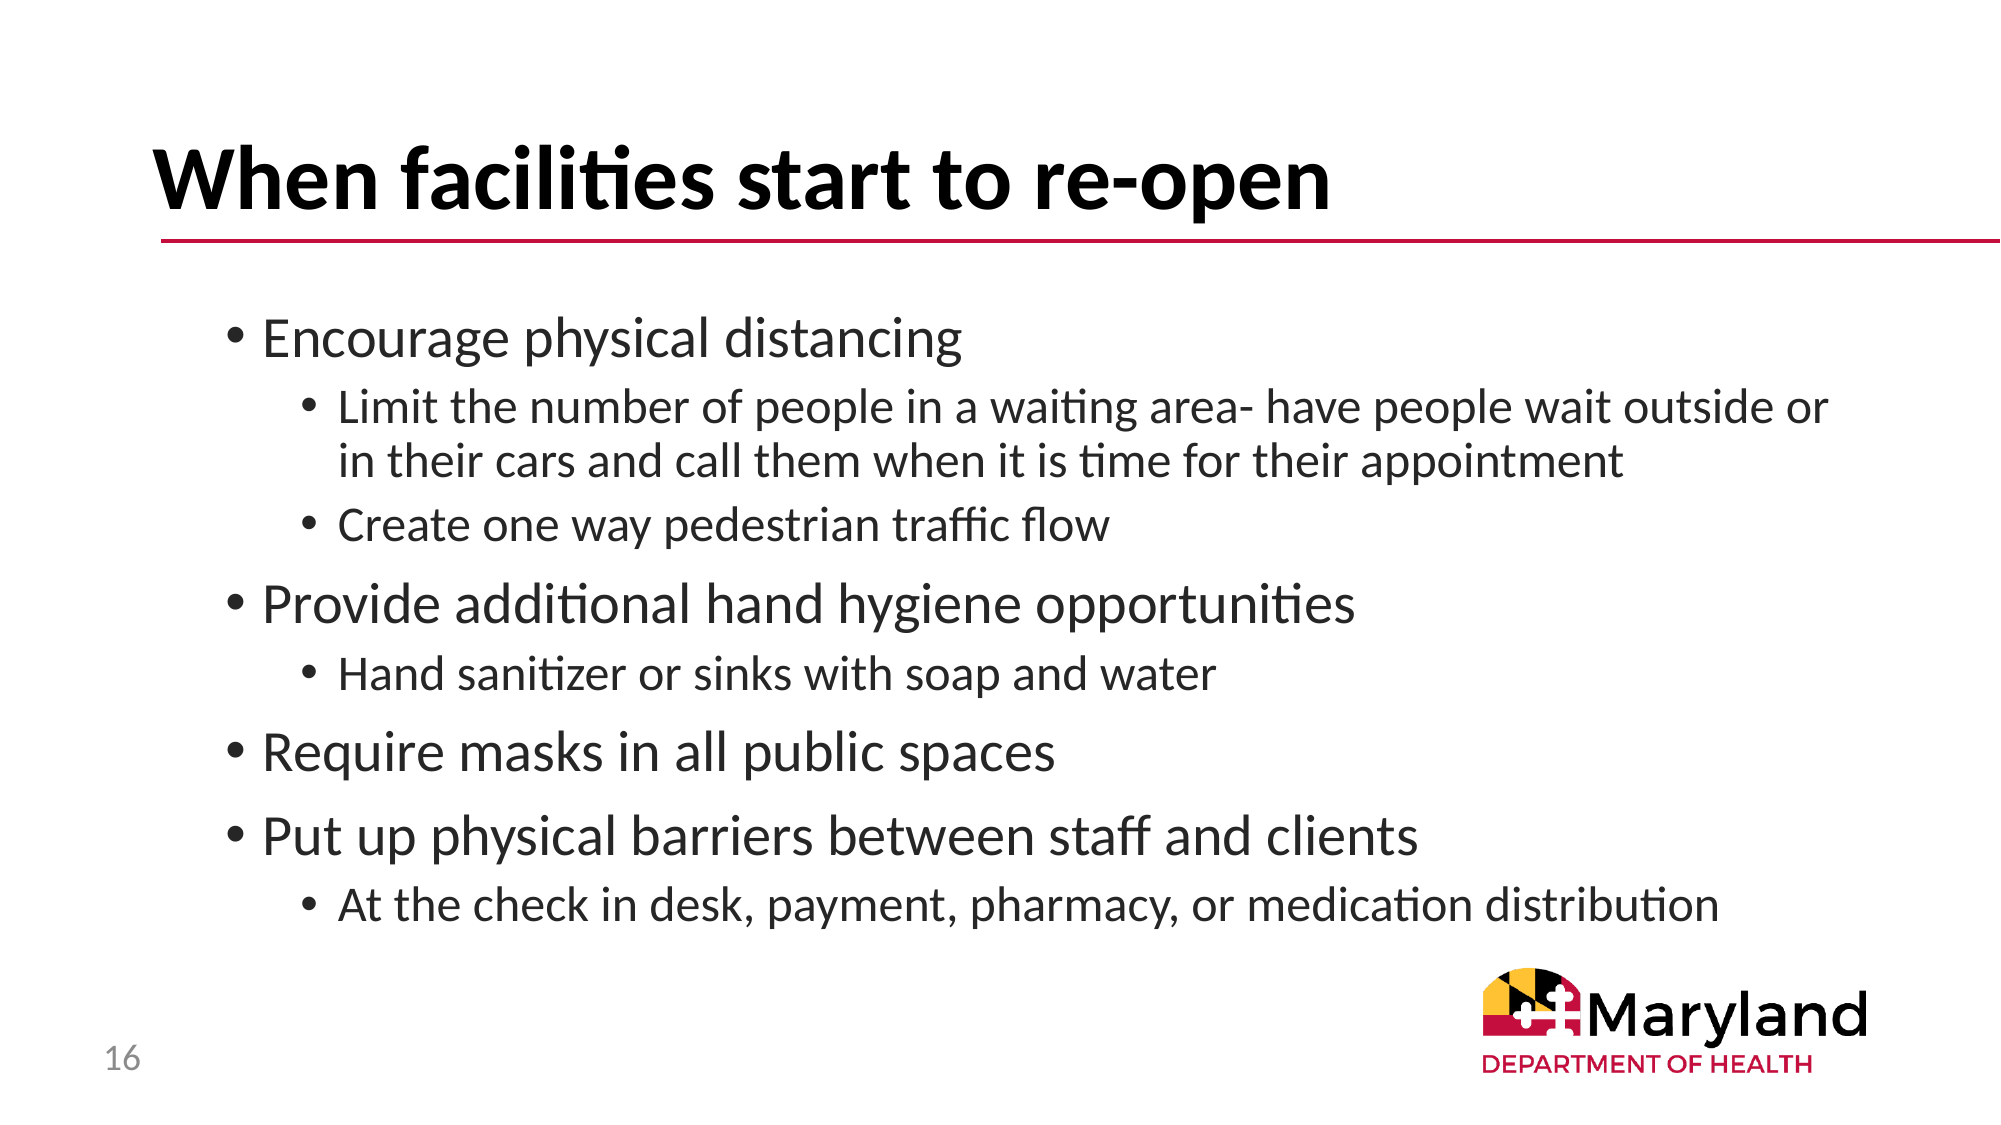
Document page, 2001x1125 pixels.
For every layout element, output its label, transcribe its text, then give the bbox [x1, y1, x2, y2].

picture [1473, 958, 1866, 1073]
title When facilities start to re-open [137, 97, 1863, 262]
slide_number 16 [88, 1025, 178, 1086]
list Encourage physical distancing Limit the number of people in a waiting area- have people wait outside or in their cars and call them when it is time for their appointment Create one way pedestrian traffic flow Provide additional hand hygiene opportunities Hand sanitizer or sinks with soap and water Require masks in all public spaces Put up physical barriers between staff and clients At the check in desk, payment, pharmacy, or medication distribution [210, 299, 1863, 1014]
